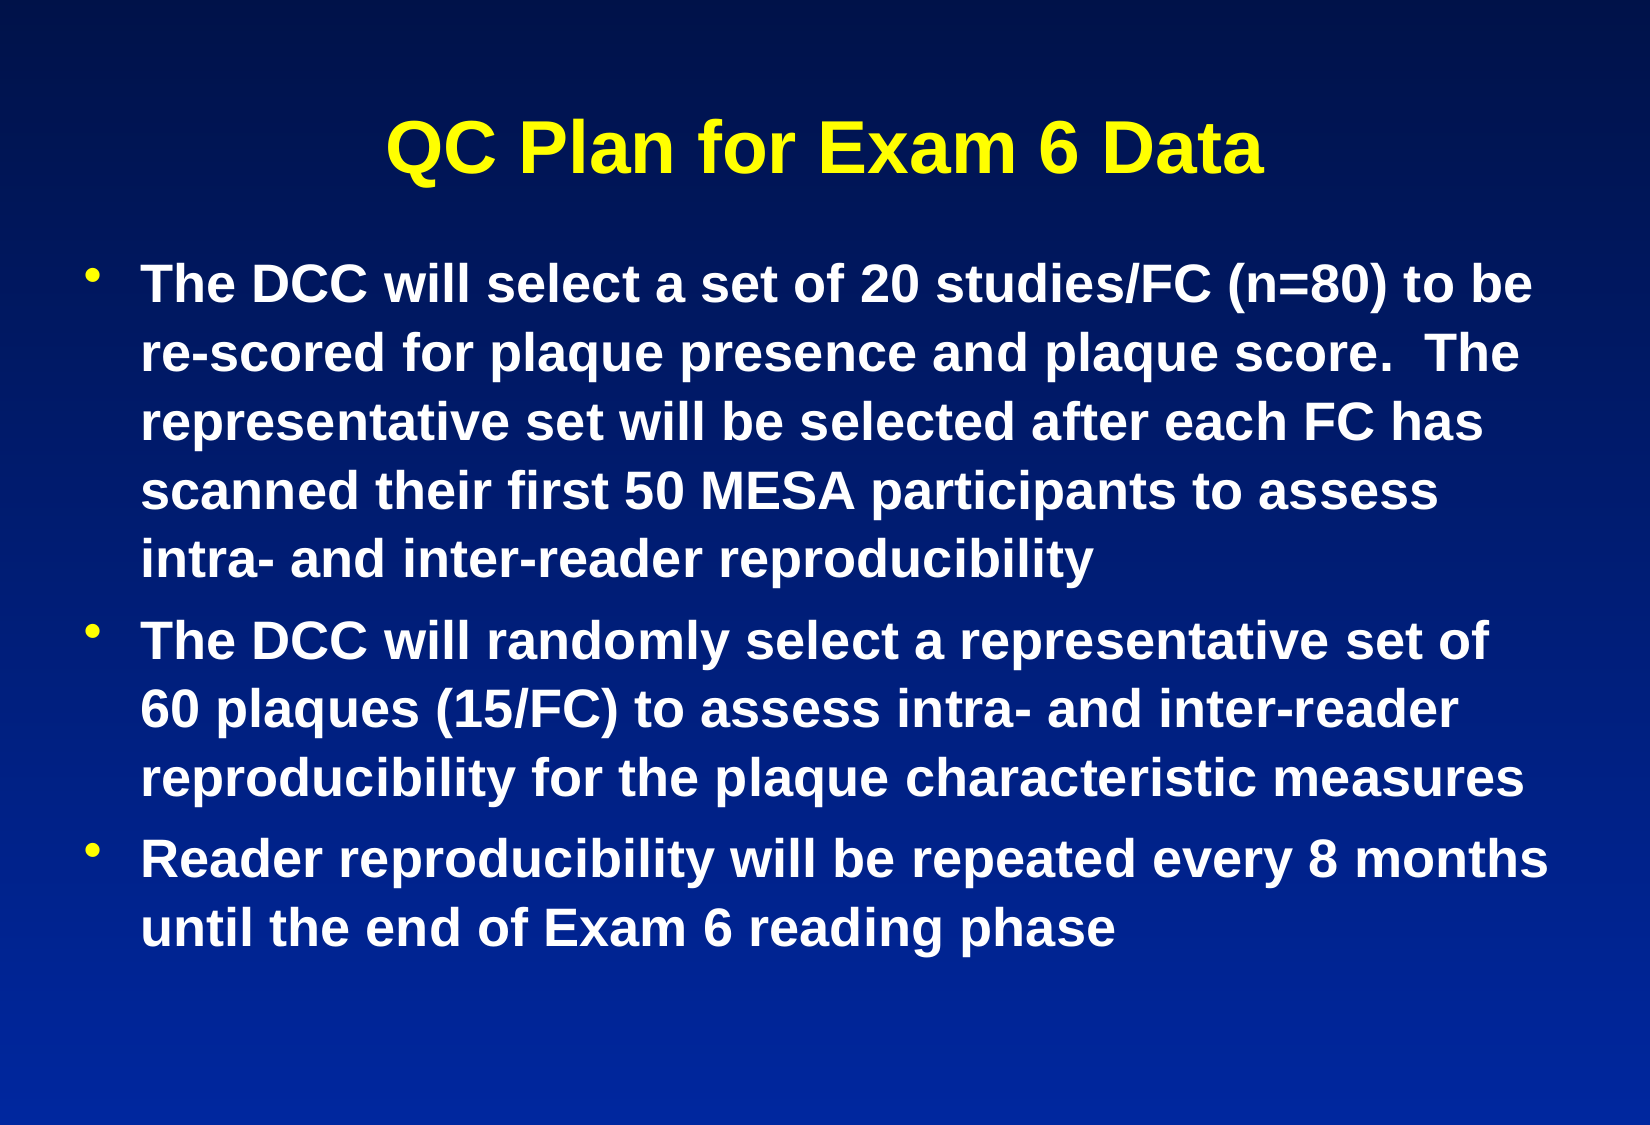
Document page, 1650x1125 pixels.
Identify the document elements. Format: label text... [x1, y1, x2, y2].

list The DCC will select a set of 20 studies/FC (n=80) to be re-scored for plaque presence and plaque score. The representative set will be selected after each FC has scanned their first 50 MESA participants to assess intra- and inter-reader reproducibility The DCC will randomly select a representative set of 60 plaques (15/FC) to assess intra- and inter-reader reproducibility for the plaque characteristic measures Reader reproducibility will be repeated every 8 months until the end of Exam 6 reading phase [68, 237, 1582, 1050]
title QC Plan for Exam 6 Data [123, 75, 1527, 213]
